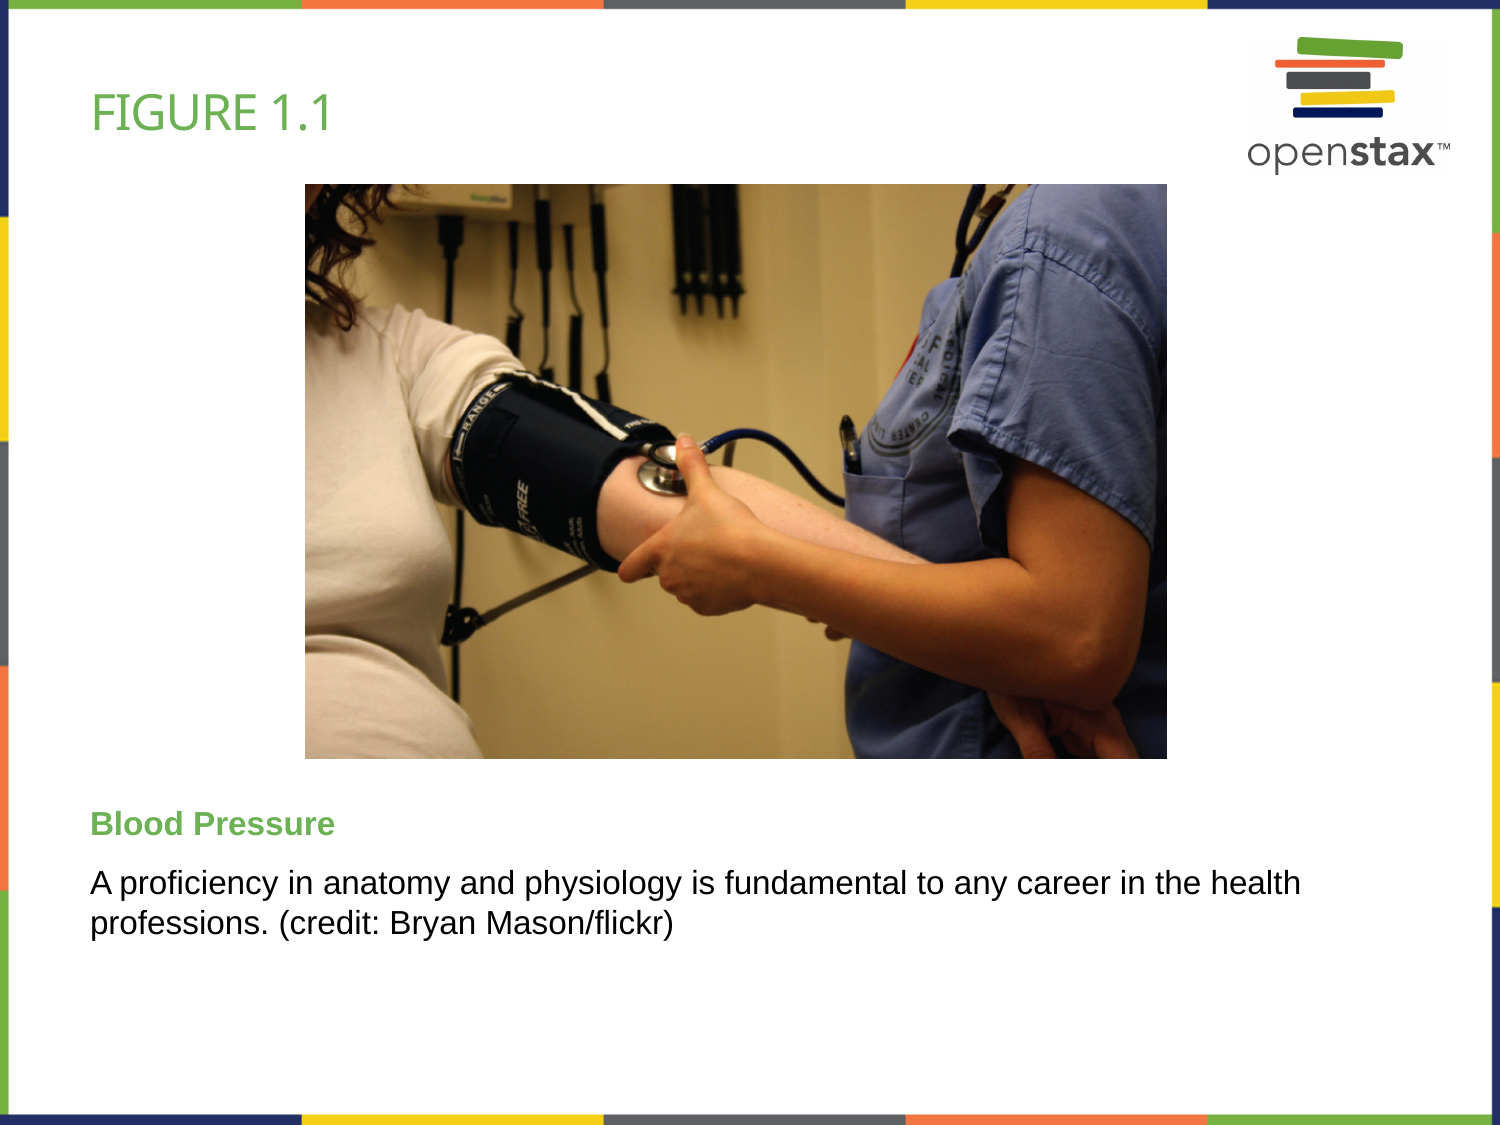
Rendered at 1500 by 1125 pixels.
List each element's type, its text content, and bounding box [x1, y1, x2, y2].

list Blood Pressure A proficiency in anatomy and physiology is fundamental to any career in the health professions. (credit: Bryan Mason/flickr) [75, 794, 1398, 986]
picture [0, 0, 1500, 1125]
title Figure 1.1 [75, 39, 1246, 148]
